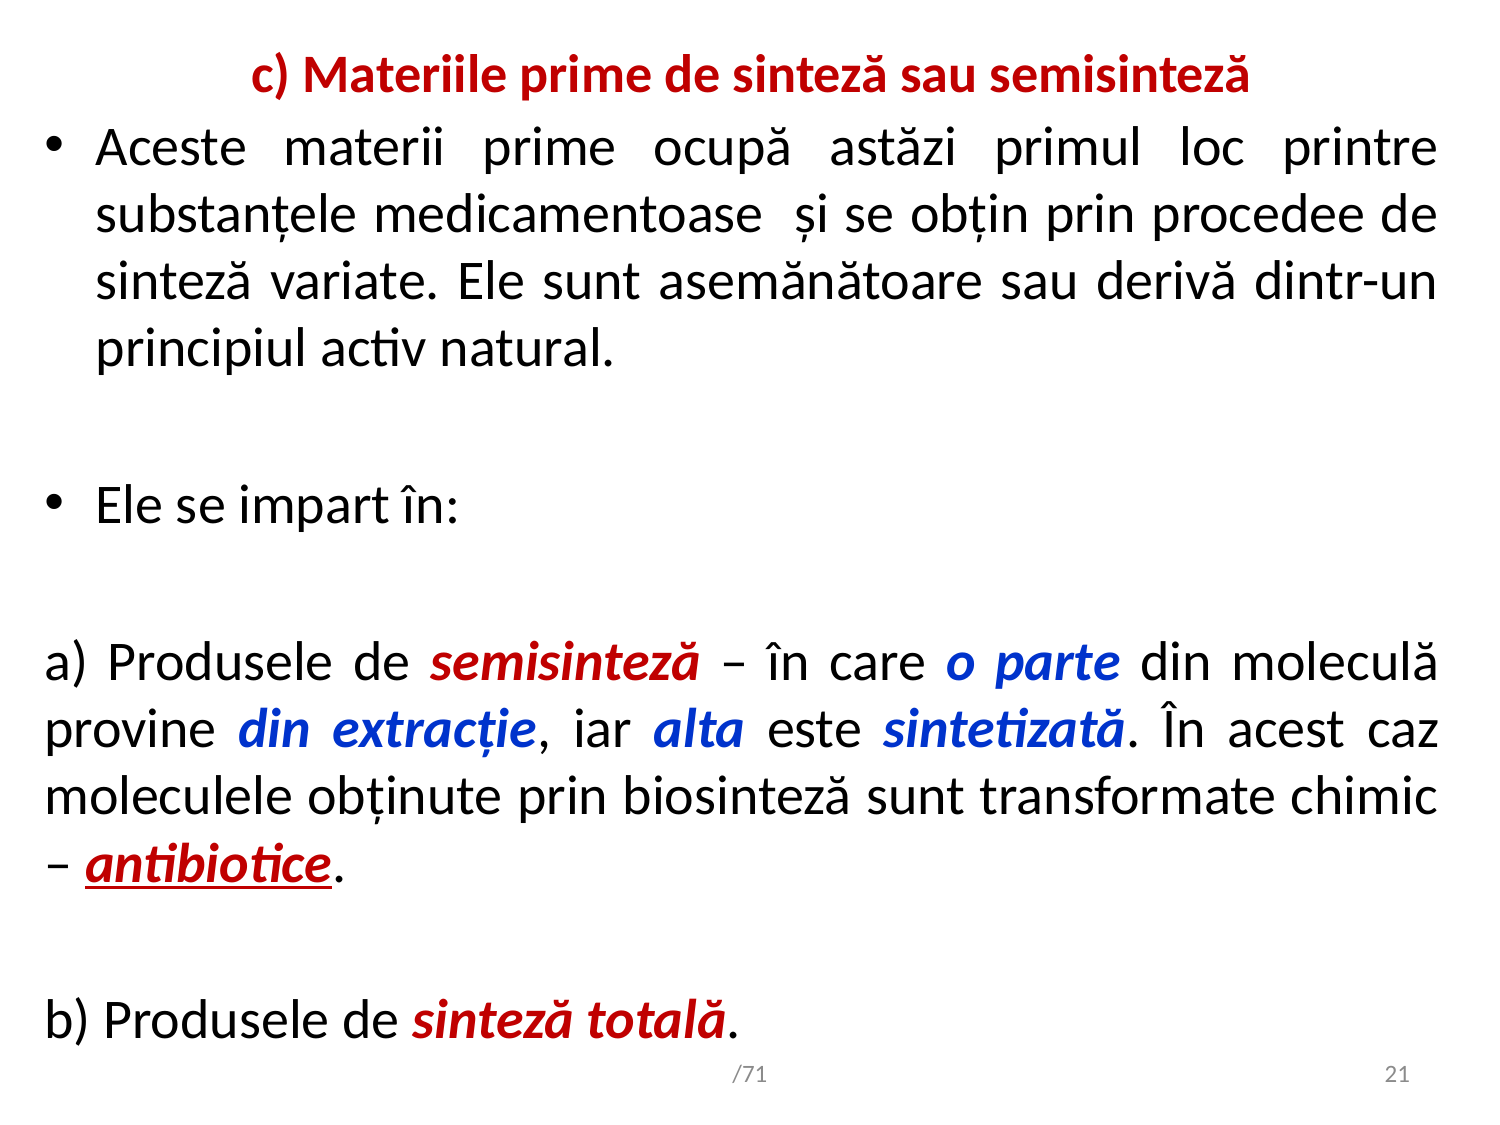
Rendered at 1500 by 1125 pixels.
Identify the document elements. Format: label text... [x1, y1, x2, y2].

list Aceste materii prime ocupă astăzi primul loc printre substanţele medicamentoase şi se obţin prin procedee de sinteză variate. Ele sunt asemănătoare sau derivă dintr-un principiul activ natural. Ele se impart în: a) Produsele de semisinteză – în care o parte din moleculă provine din extracţie, iar alta este sintetizată. În acest caz moleculele obţinute prin biosinteză sunt transformate chimic – antibiotice. b) Produsele de sinteză totală. [29, 101, 1455, 1059]
title c) Materiile prime de sinteză sau semisinteză [76, 30, 1427, 101]
slide_number 21 [1074, 1042, 1425, 1103]
footer /71 [512, 1042, 988, 1103]
